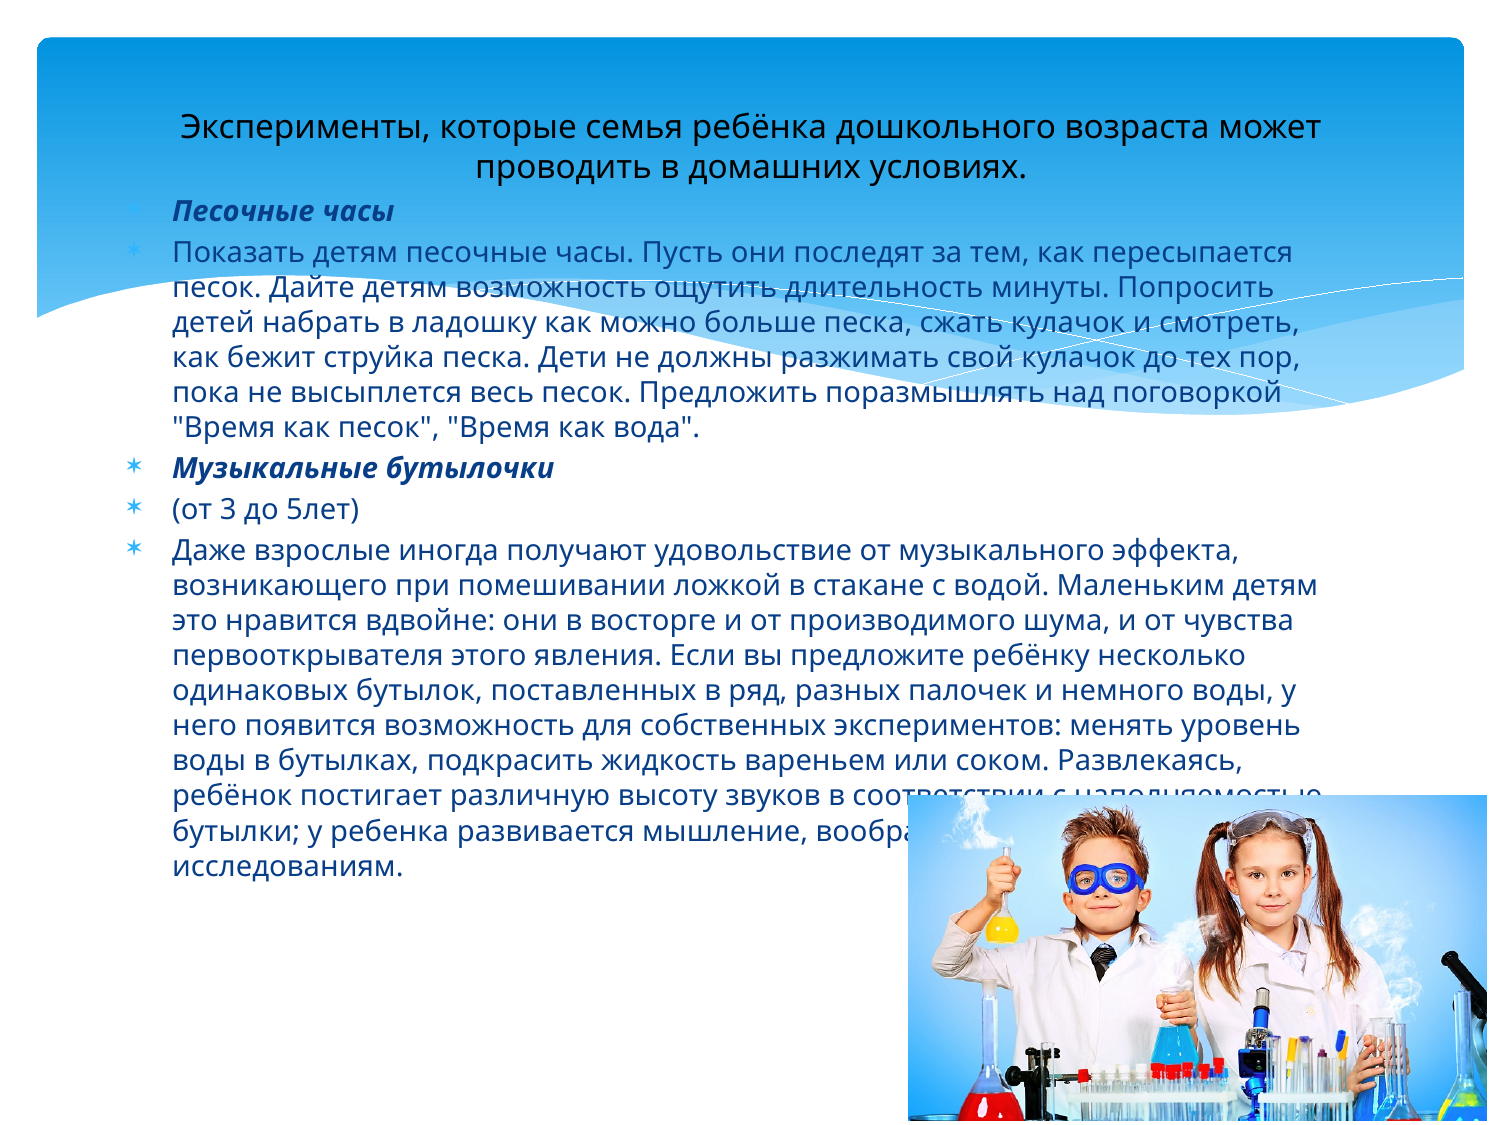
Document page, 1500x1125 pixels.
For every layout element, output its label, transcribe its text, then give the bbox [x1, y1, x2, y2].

list Песочные часы Показать детям песочные часы. Пусть они последят за тем, как пересыпается песок. Дайте детям возможность ощутить длительность минуты. Попросить детей набрать в ладошку как можно больше песка, сжать кулачок и смотреть, как бежит струйка песка. Дети не должны разжимать свой кулачок до тех пор, пока не высыплется весь песок. Предложить поразмышлять над поговоркой "Время как песок", "Время как вода". Музыкальные бутылочки (от 3 до 5лет) Даже взрослые иногда получают удовольствие от музыкального эффекта, возникающего при помешивании ложкой в стакане с водой. Маленьким детям это нравится вдвойне: они в восторге и от производимого шума, и от чувства первооткрывателя этого явления. Если вы предложите ребёнку несколько одинаковых бутылок, поставленных в ряд, разных палочек и немного воды, у него появится возможность для собственных экспериментов: менять уровень воды в бутылках, подкрасить жидкость вареньем или соком. Развлекаясь, ребёнок постигает различную высоту звуков в соответствии с наполняемостью бутылки; у ребенка развивается мышление, воображение, интерес к исследованиям. [112, 249, 1359, 1005]
title Эксперименты, которые семья ребёнка дошкольного возраста может проводить в домашних условиях. [76, 42, 1427, 249]
picture [908, 795, 1487, 1121]
